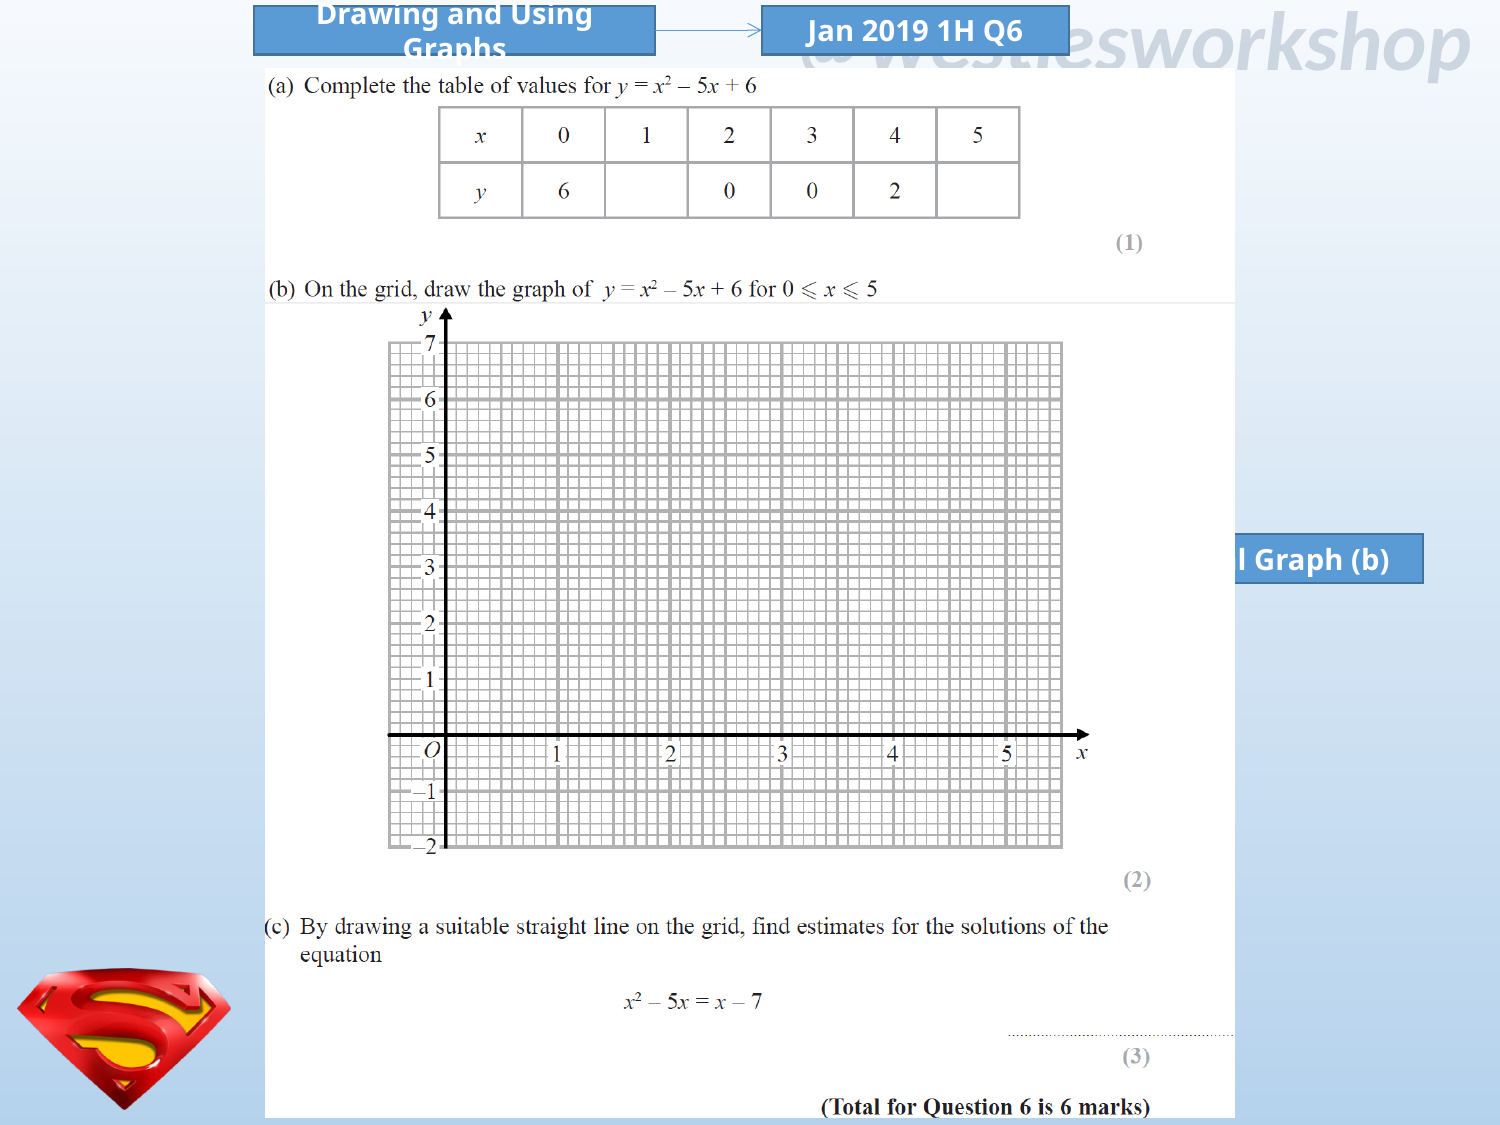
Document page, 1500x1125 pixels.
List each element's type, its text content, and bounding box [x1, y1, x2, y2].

picture [265, 68, 1235, 1118]
picture [17, 968, 231, 1110]
text_box Reveal Graph (b) [1235, 533, 1424, 584]
text_box Drawing and Using Graphs [253, 5, 656, 56]
text_box Jan 2019 1H Q6 [761, 5, 1070, 56]
